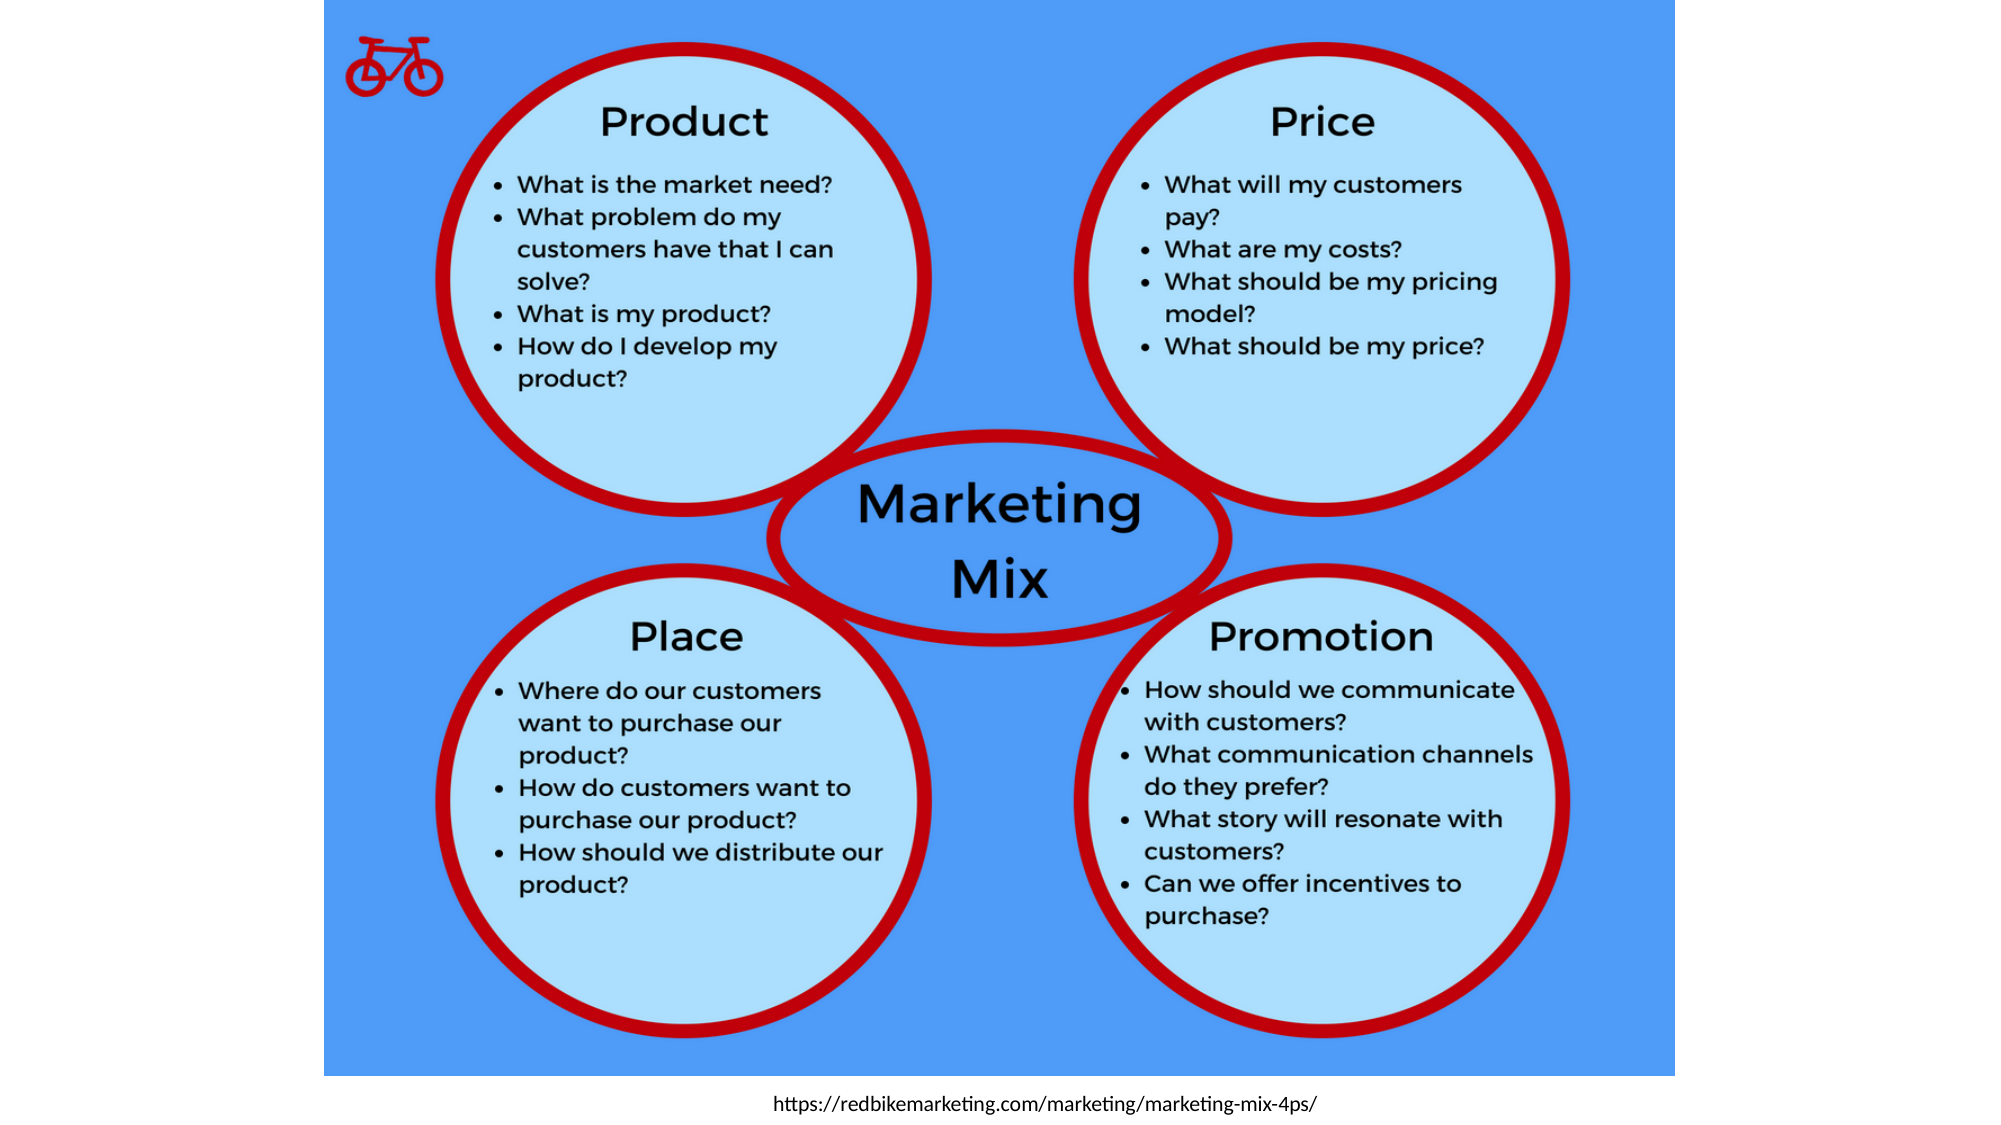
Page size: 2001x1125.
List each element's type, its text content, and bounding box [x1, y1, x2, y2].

picture [324, 0, 1675, 1076]
text_box https://redbikemarketing.com/marketing/marketing-mix-4ps/ [758, 1082, 1759, 1123]
